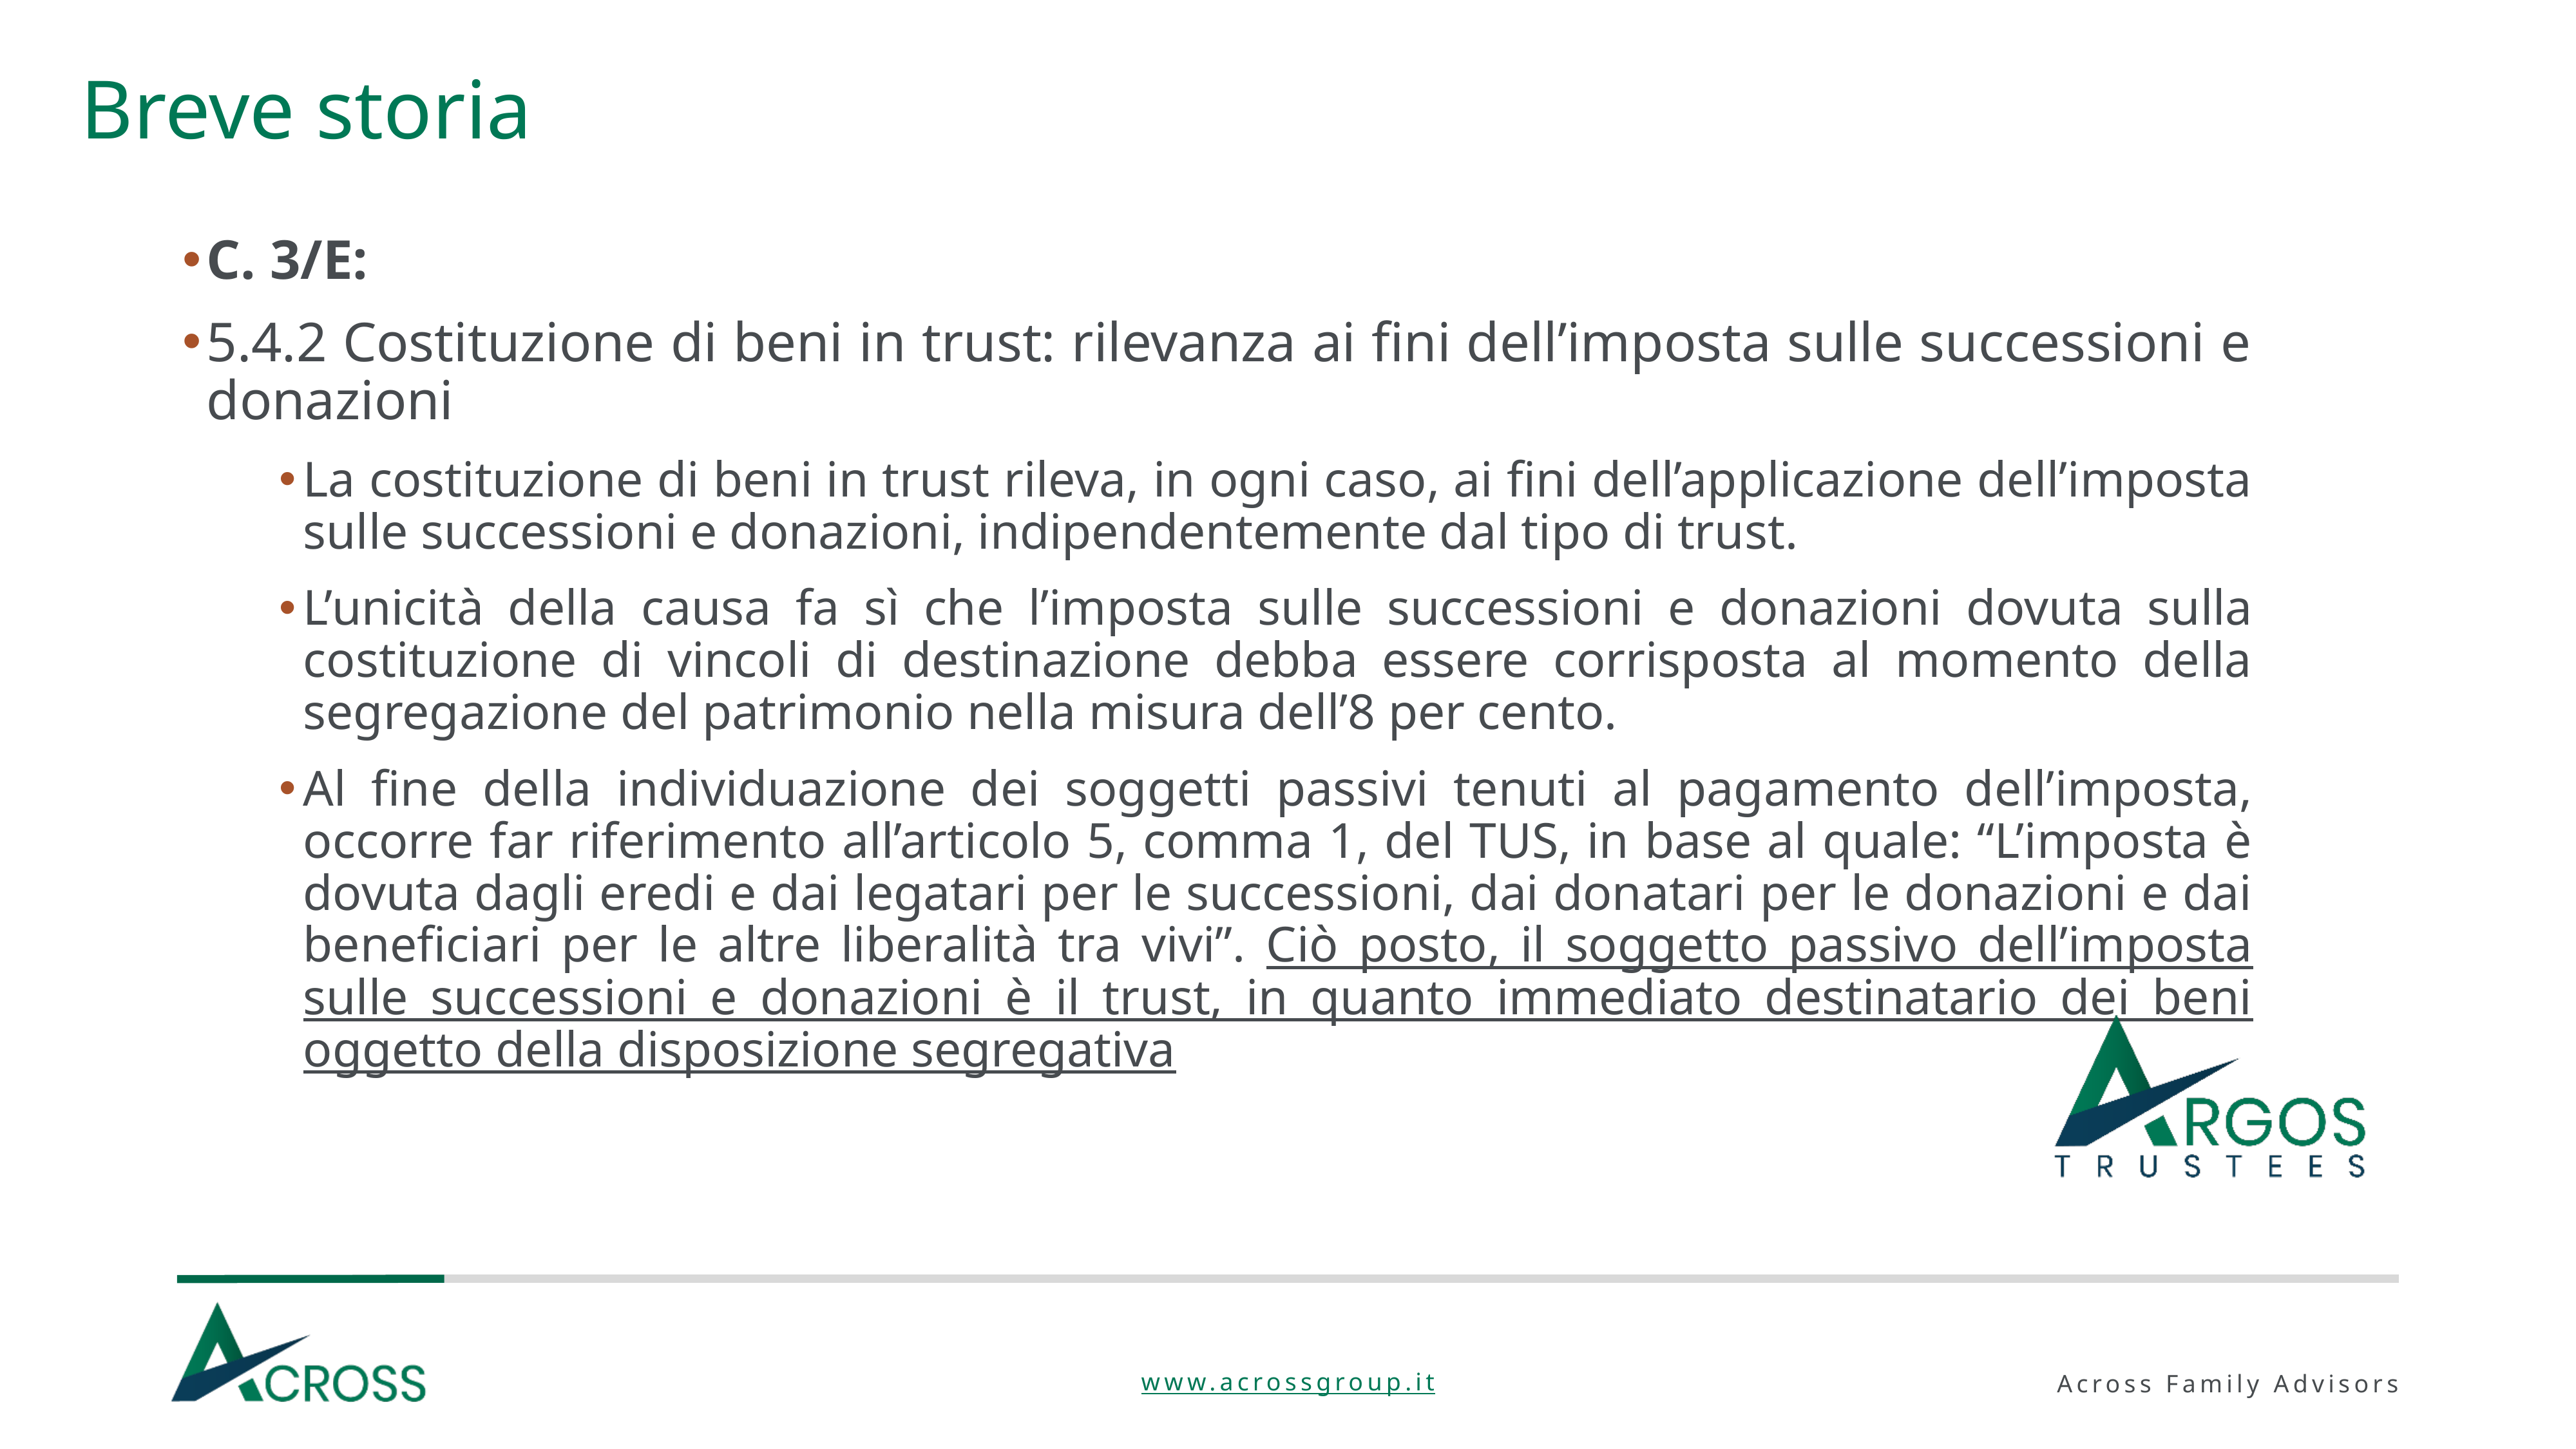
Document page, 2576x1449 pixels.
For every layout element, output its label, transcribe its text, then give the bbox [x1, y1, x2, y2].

picture [153, 1279, 444, 1425]
picture [2005, 994, 2412, 1198]
text_box Breve storia [72, 64, 2195, 204]
text_box C. 3/E: 5.4.2 Costituzione di beni in trust: rilevanza ai fini dell’imposta sulle successioni e donazioni La costituzione di beni in trust rileva, in ogni caso, ai fini dell’applicazione dell’imposta sulle successioni e donazioni, indipendentemente dal tipo di trust. L’unicità della causa fa sì che l’imposta sulle successioni e donazioni dovuta sulla costituzione di vincoli di destinazione debba essere corrisposta al momento della segregazione del patrimonio nella misura dell’8 per cento. Al fine della individuazione dei soggetti passivi tenuti al pagamento dell’imposta, occorre far riferimento all’articolo 5, comma 1, del TUS, in base al quale: “L’imposta è dovuta dagli eredi e dai legatari per le successioni, dai donatari per le donazioni e dai beneficiari per le altre liberalità tra vivi”. Ciò posto, il soggetto passivo dell’imposta sulle successioni e donazioni è il trust, in quanto immediato destinatario dei beni oggetto della disposizione segregativa [72, 228, 2263, 1179]
